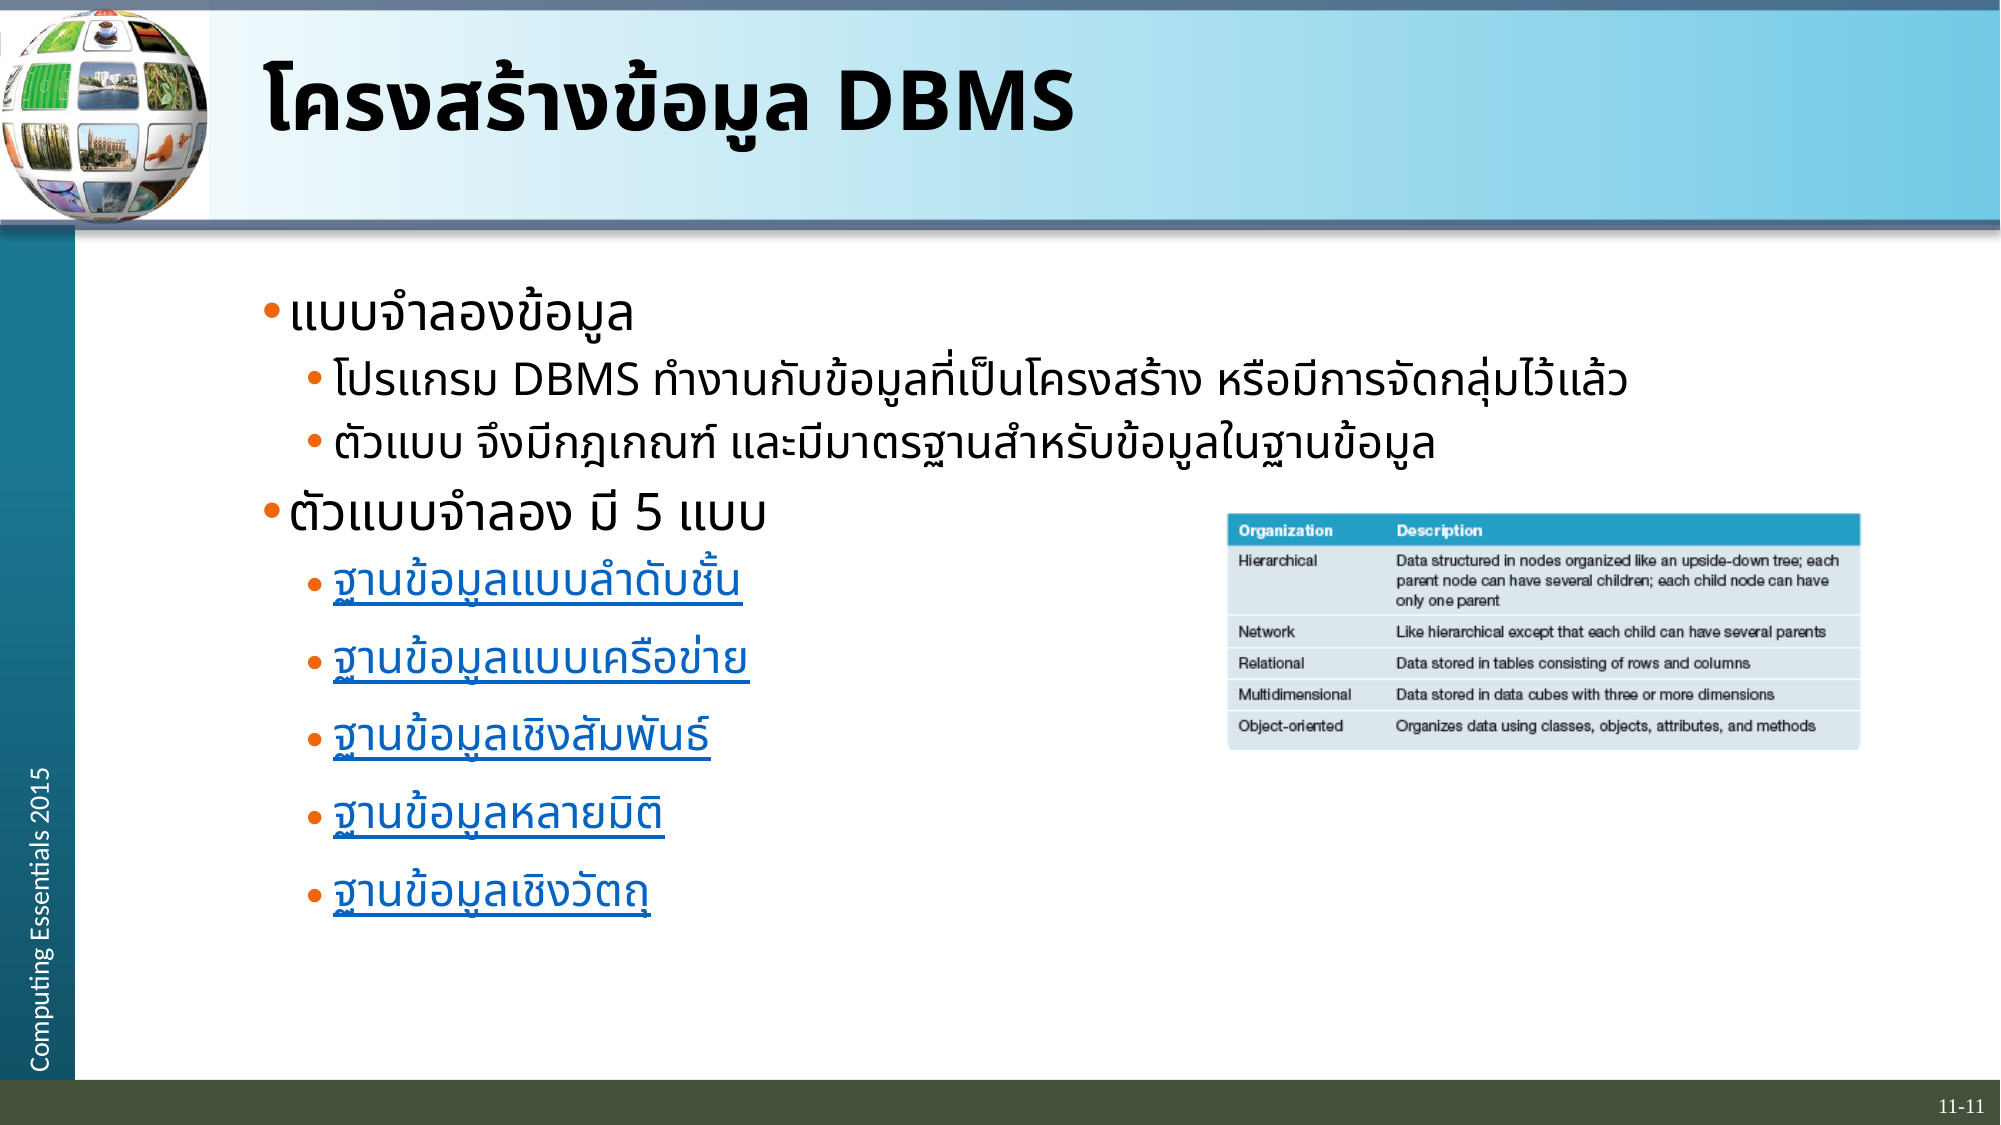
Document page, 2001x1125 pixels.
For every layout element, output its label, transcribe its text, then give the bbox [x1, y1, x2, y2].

picture [1224, 512, 1863, 751]
list แบบจำลองข้อมูล โปรแกรม DBMS ทำงานกับข้อมูลที่เป็นโครงสร้าง หรือมีการจัดกลุ่มไว้แล้ว ตัวแบบ จึงมีกฎเกณฑ์ และมีมาตรฐานสำหรับข้อมูลในฐานข้อมูล ตัวแบบจำลอง มี 5 แบบ ฐานข้อมูลแบบลำดับชั้น ฐานข้อมูลแบบเครือข่าย ฐานข้อมูลเชิงสัมพันธ์ ฐานข้อมูลหลายมิติ ฐานข้อมูลเชิงวัตถุ [247, 270, 1650, 992]
title โครงสร้างข้อมูล DBMS [247, 0, 1985, 195]
picture [0, 11, 210, 219]
